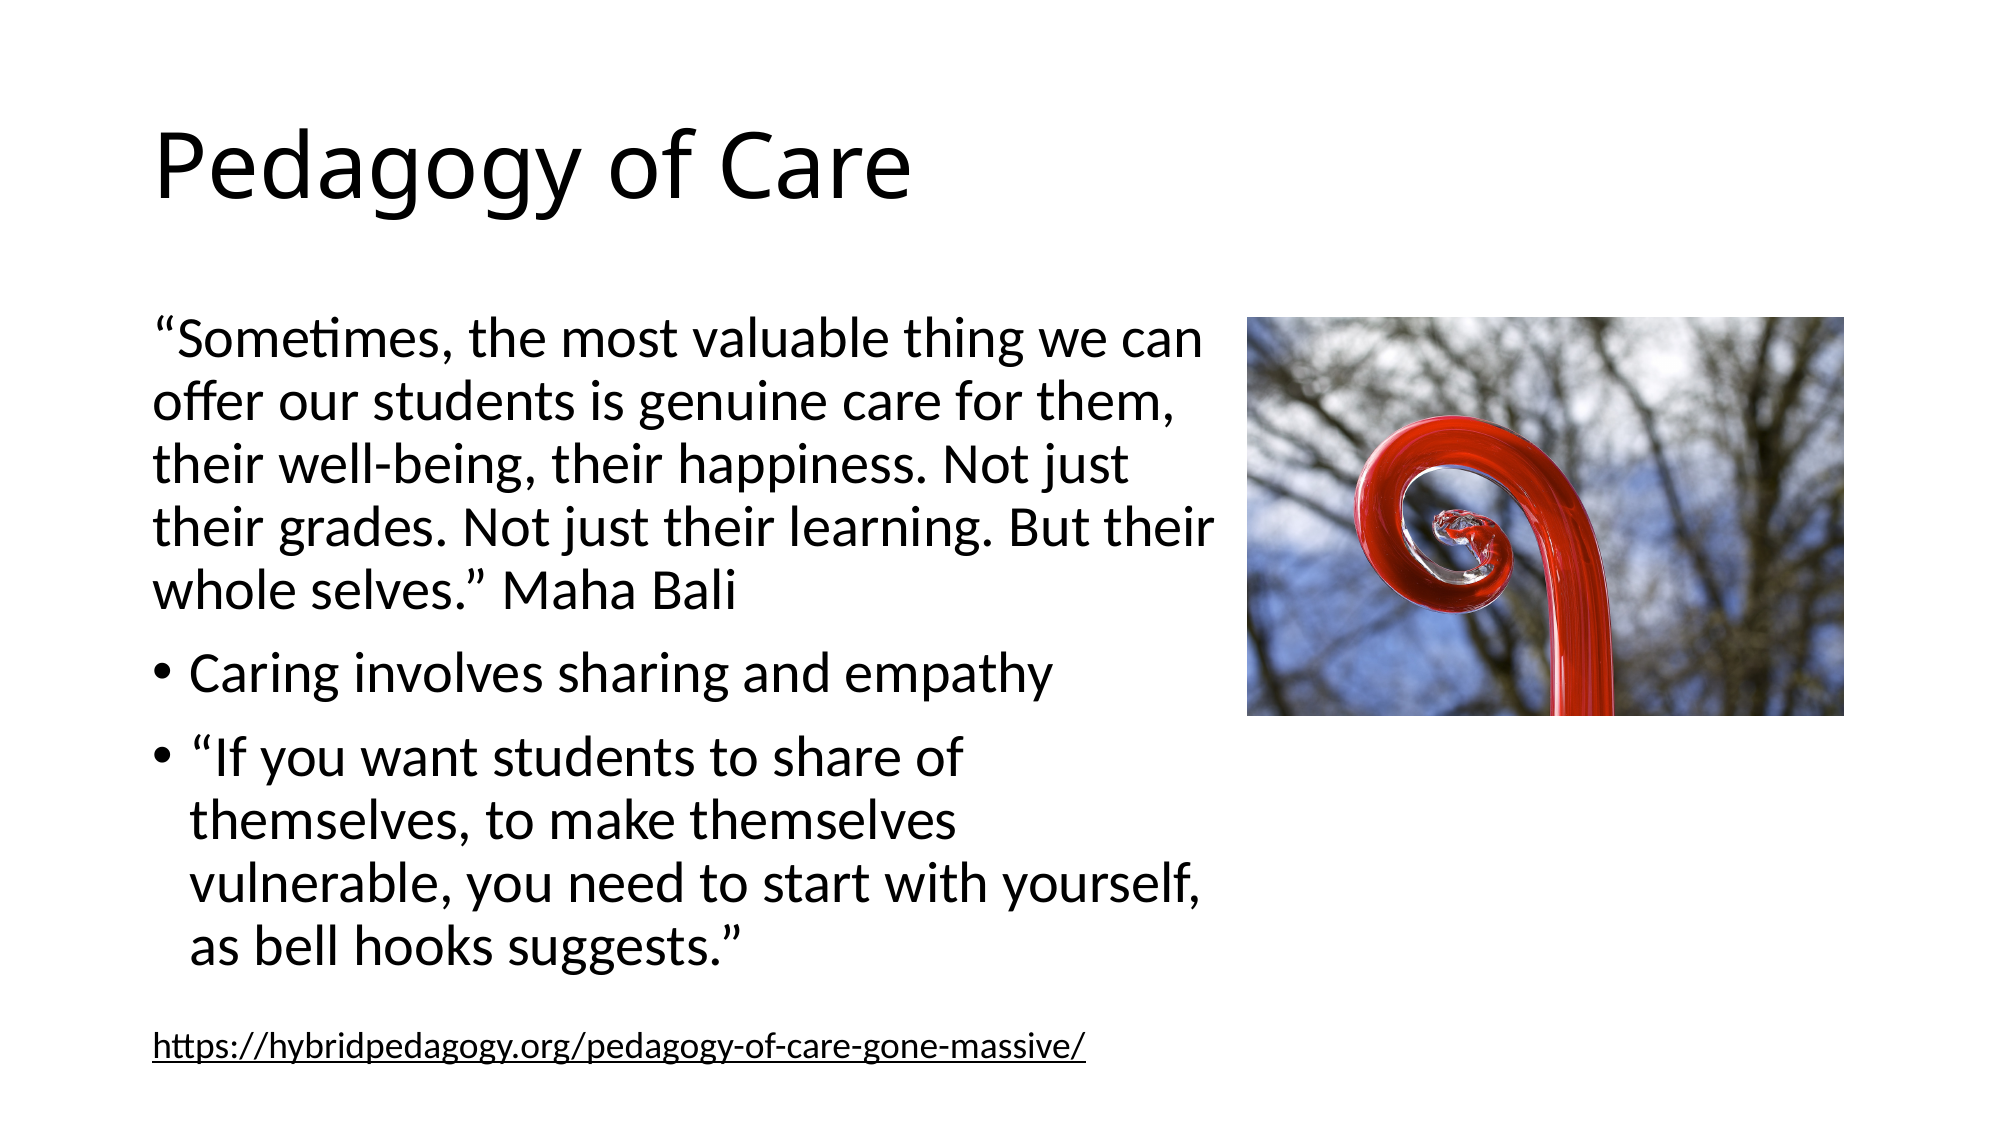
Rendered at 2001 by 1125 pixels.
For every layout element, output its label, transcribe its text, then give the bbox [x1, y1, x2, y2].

picture [1247, 317, 1844, 716]
list “Sometimes, the most valuable thing we can offer our students is genuine care for them, their well-being, their happiness. Not just their grades. Not just their learning. But their whole selves.” Maha Bali Caring involves sharing and empathy “If you want students to share of themselves, to make themselves vulnerable, you need to start with yourself, as bell hooks suggests.” [137, 299, 1248, 1014]
title Pedagogy of Care [137, 59, 1863, 278]
text_box https://hybridpedagogy.org/pedagogy-of-care-gone-massive/ [137, 1013, 1138, 1073]
